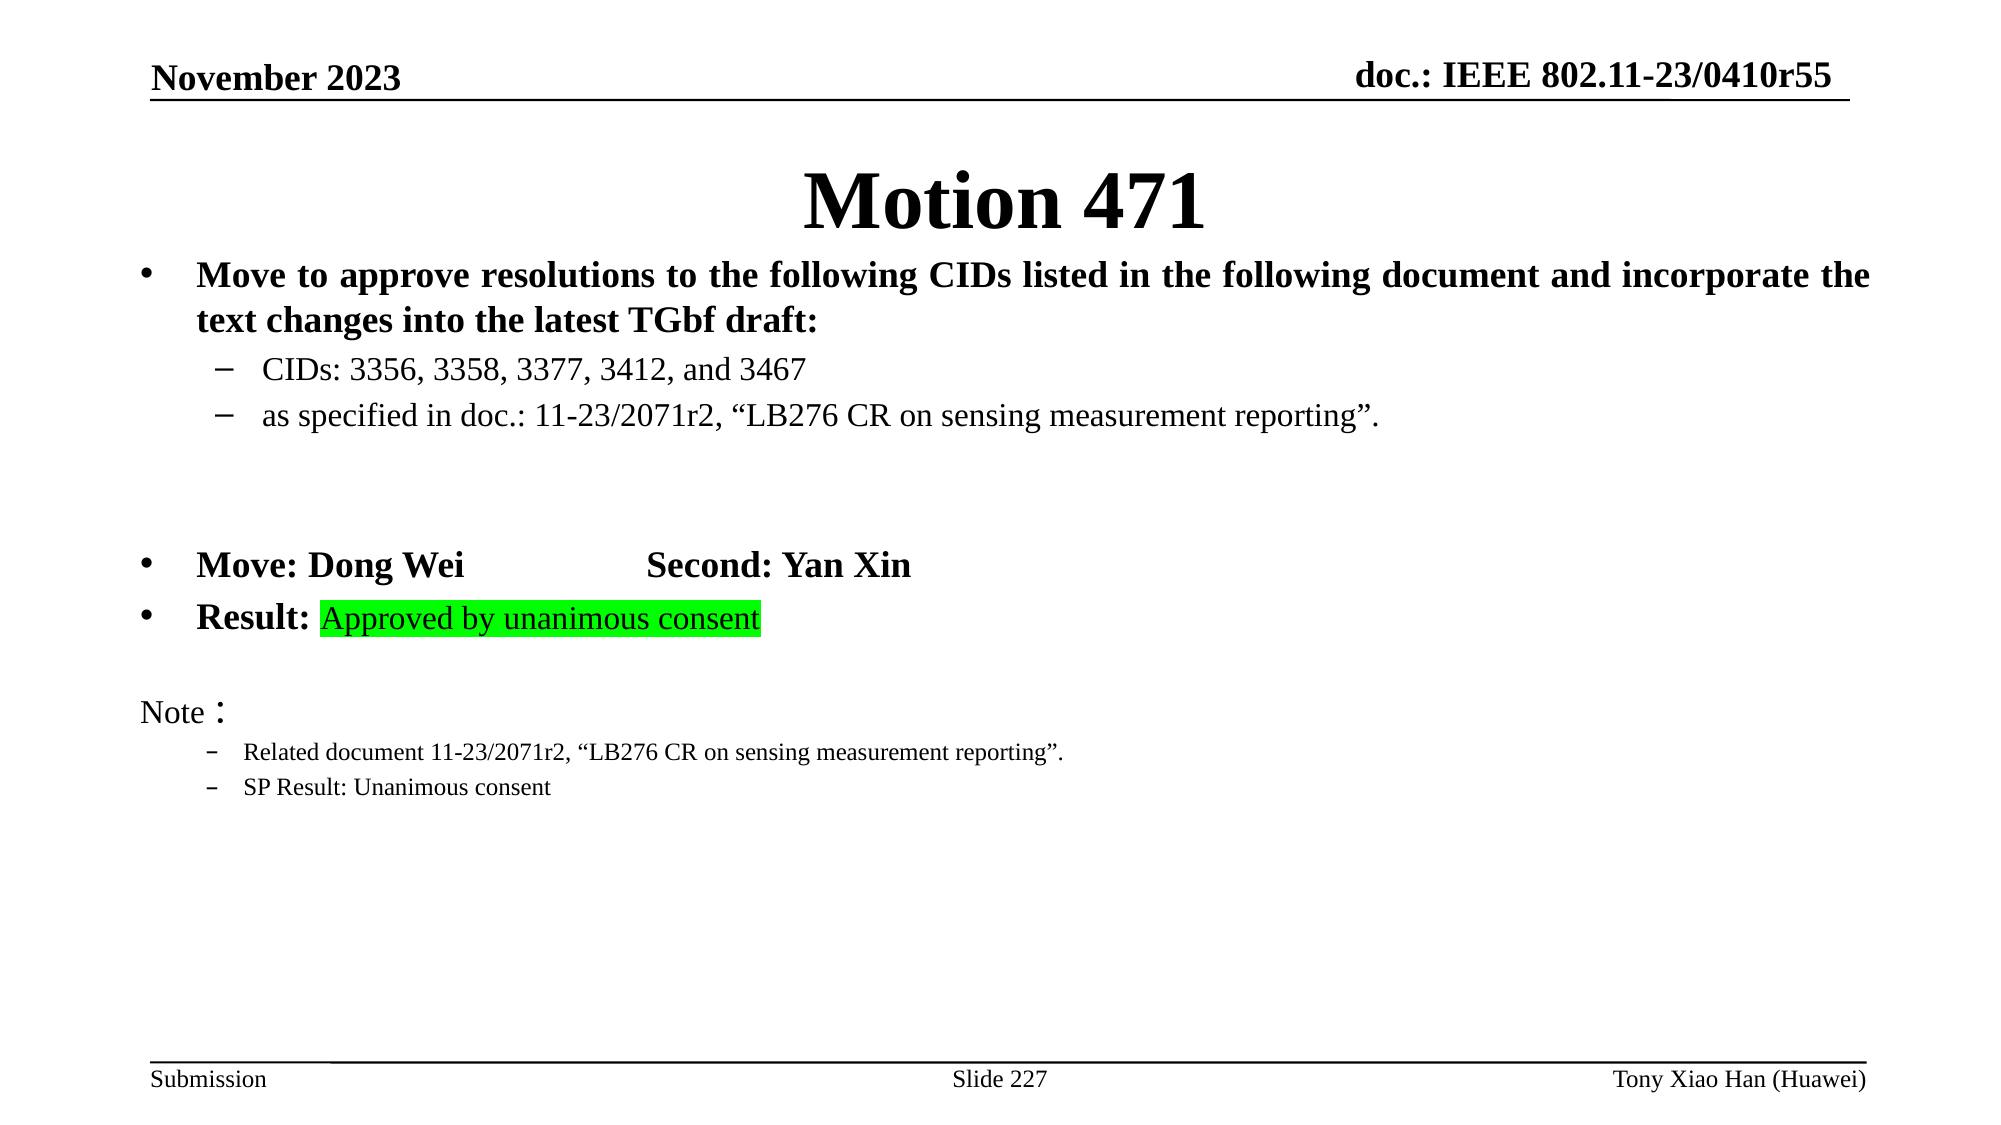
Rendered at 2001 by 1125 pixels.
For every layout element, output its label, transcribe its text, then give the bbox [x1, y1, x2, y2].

text_box Motion 471 [368, 137, 1644, 212]
text_box Move to approve resolutions to the following CIDs listed in the following document and incorporate the text changes into the latest TGbf draft: CIDs: 3356, 3358, 3377, 3412, and 3467 as specified in doc.: 11-23/2071r2, “LB276 CR on sensing measurement reporting”. Move: Dong Wei Second: Yan Xin Result: Approved by unanimous consent Note： Related document 11-23/2071r2, “LB276 CR on sensing measurement reporting”. SP Result: Unanimous consent [125, 212, 1888, 988]
